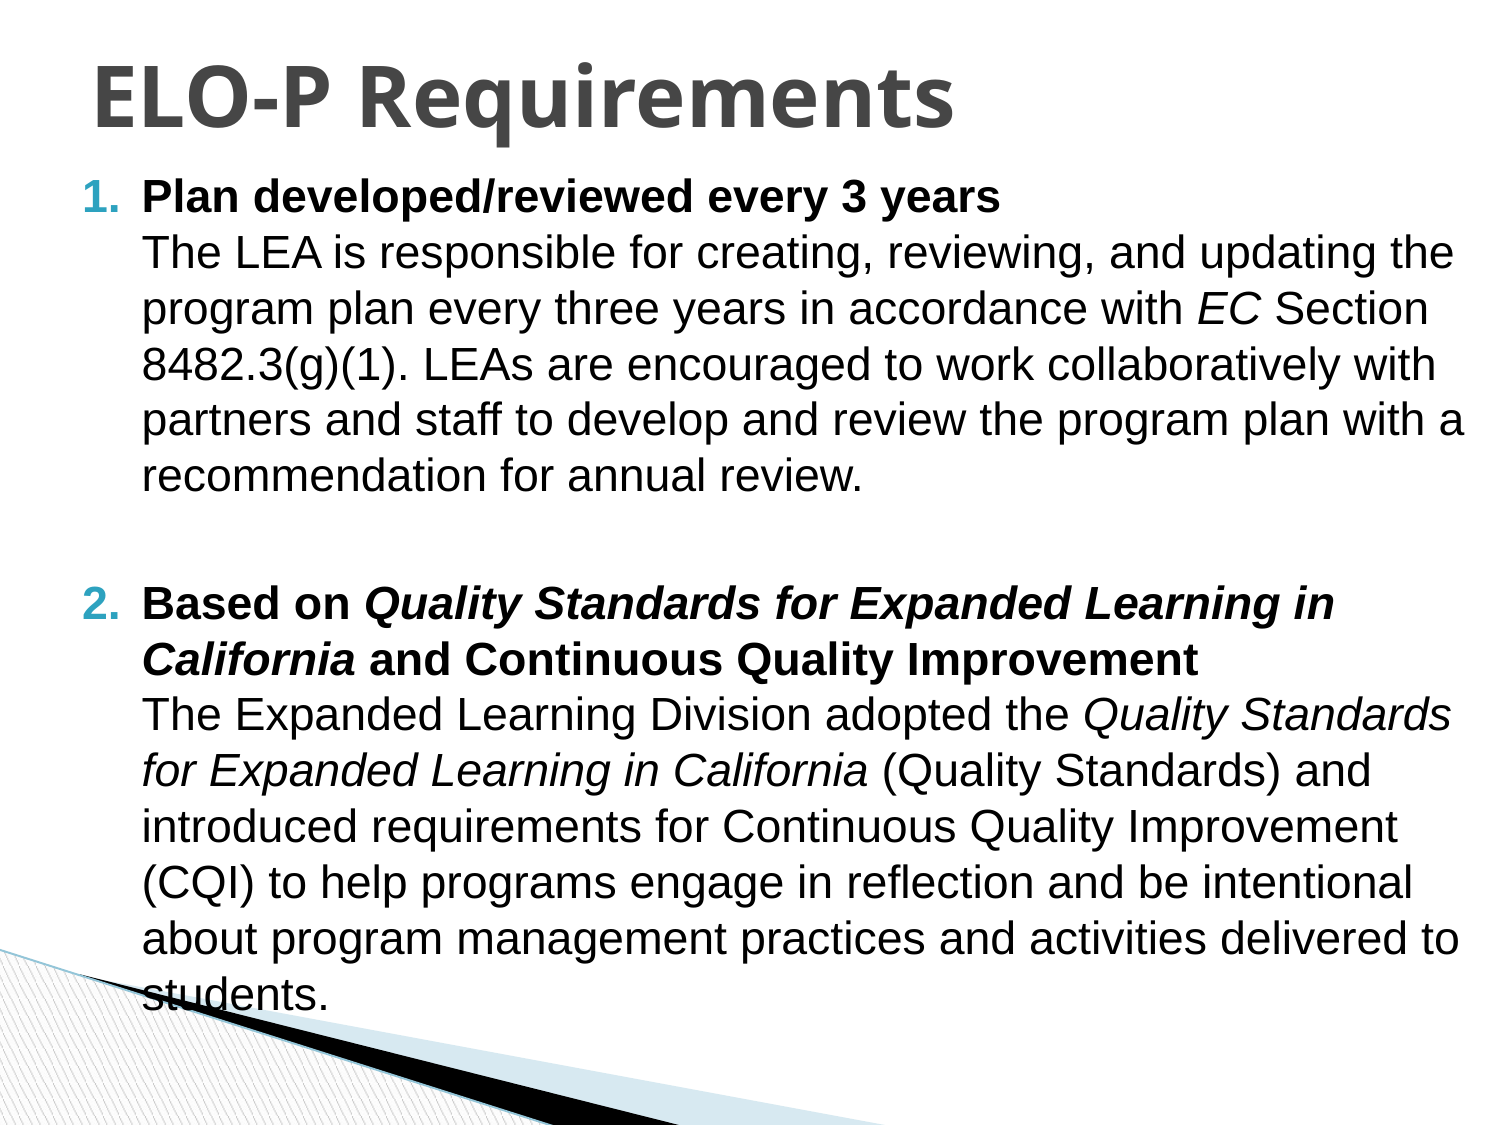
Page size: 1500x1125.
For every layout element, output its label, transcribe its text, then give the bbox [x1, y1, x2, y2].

title ELO-P Requirements [75, 0, 1425, 188]
list Plan developed/reviewed every 3 years The LEA is responsible for creating, reviewing, and updating the program plan every three years in accordance with EC Section 8482.3(g)(1). LEAs are encouraged to work collaboratively with partners and staff to develop and review the program plan with a recommendation for annual review. Based on Quality Standards for Expanded Learning in California and Continuous Quality Improvement The Expanded Learning Division adopted the Quality Standards for Expanded Learning in California (Quality Standards) and introduced requirements for Continuous Quality Improvement (CQI) to help programs engage in reflection and be intentional about program management practices and activities delivered to students. [53, 158, 1484, 1031]
